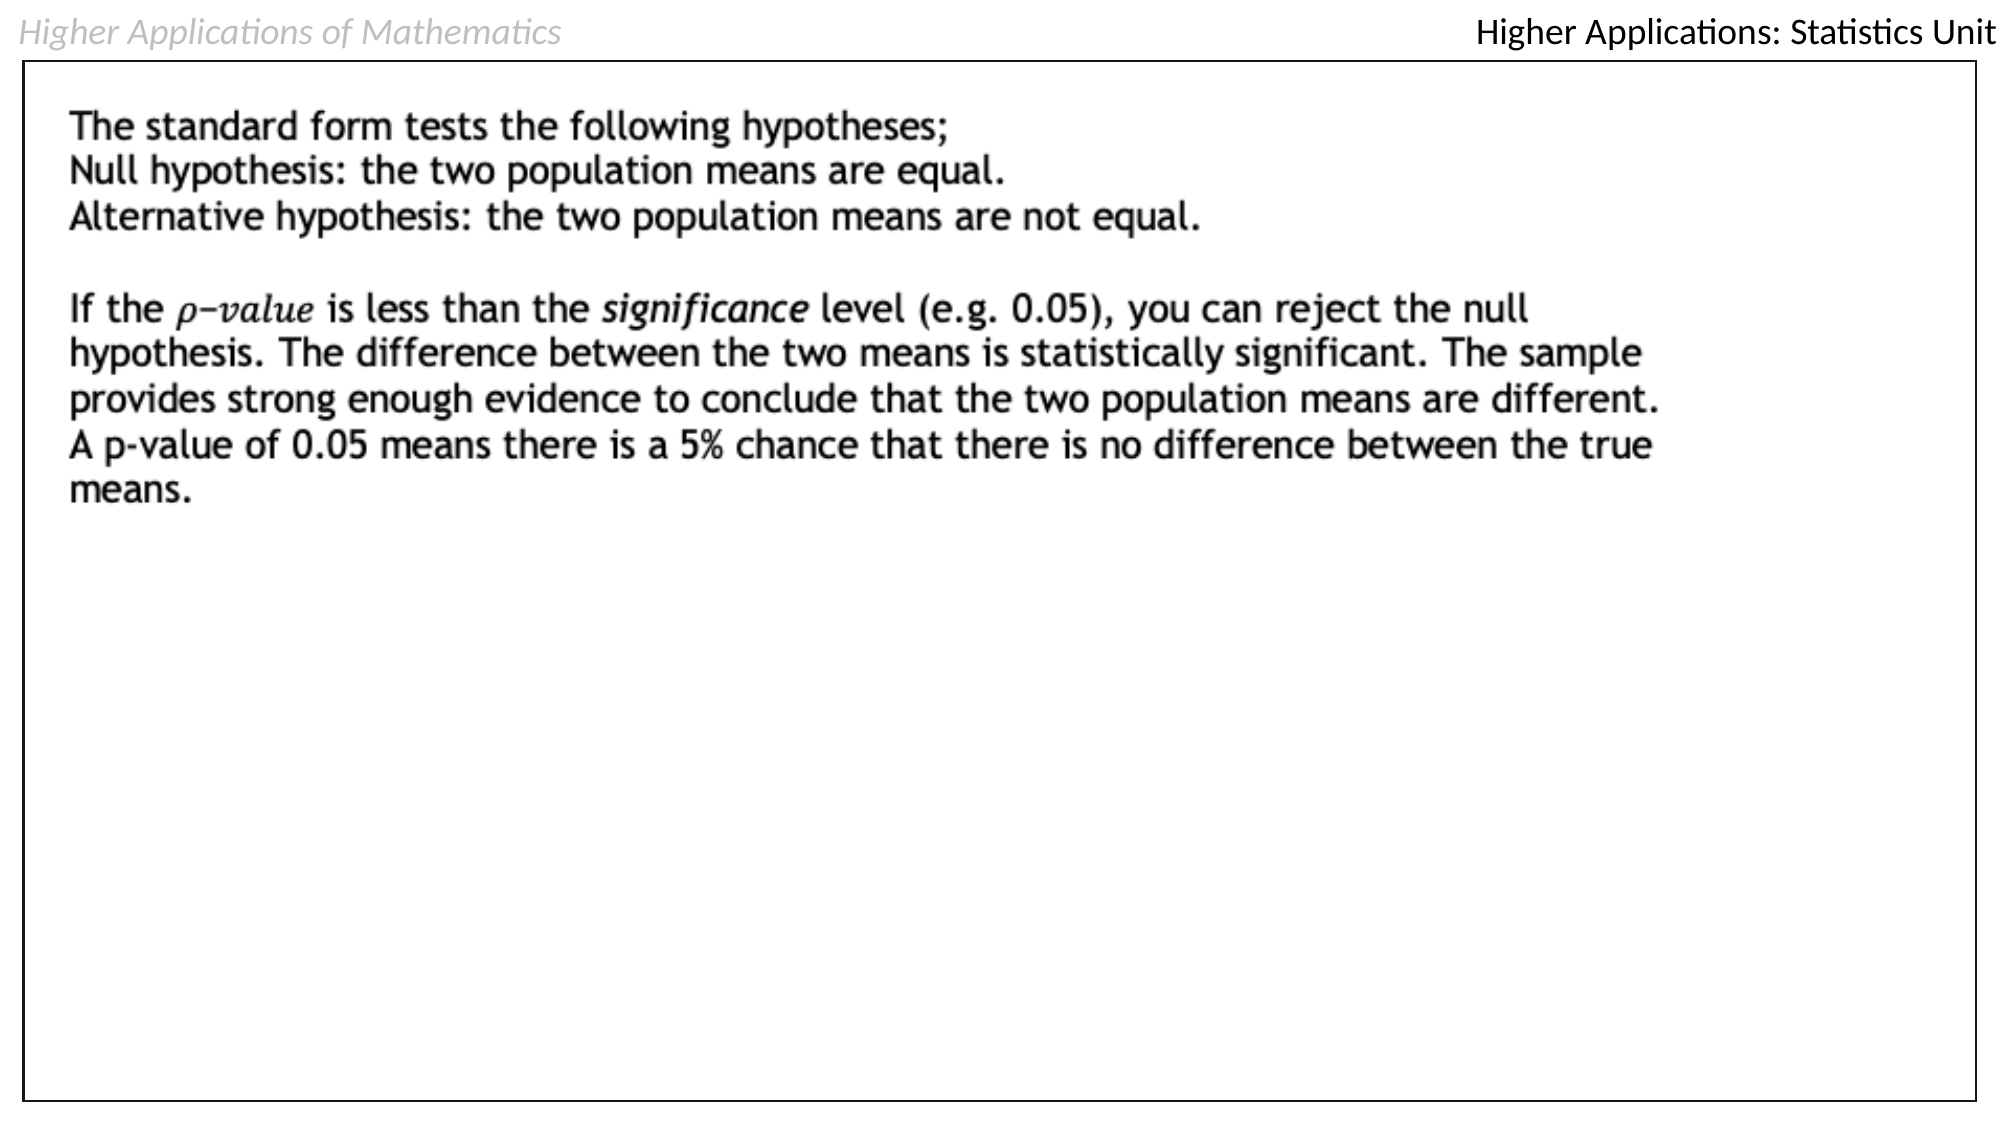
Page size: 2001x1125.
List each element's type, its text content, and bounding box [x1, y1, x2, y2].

text_box Higher Applications of Mathematics [3, 0, 578, 60]
text_box [22, 60, 1977, 1102]
text_box Higher Applications: Statistics Unit [1461, 0, 2000, 60]
picture [51, 88, 1679, 524]
